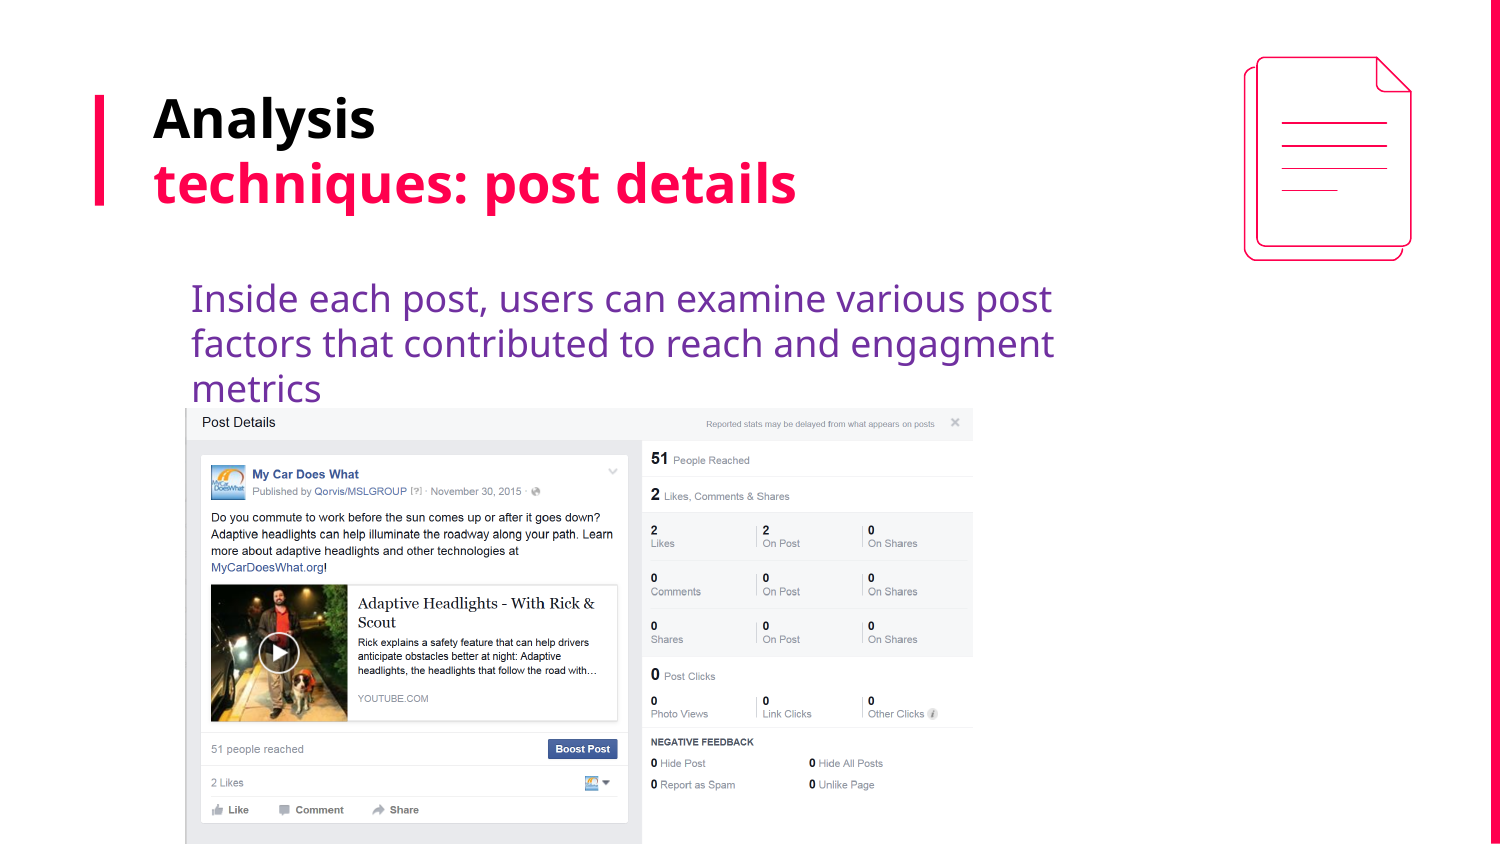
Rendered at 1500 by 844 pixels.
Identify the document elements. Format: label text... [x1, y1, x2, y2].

title Analysis techniques: post details [138, 69, 829, 210]
picture [185, 408, 973, 844]
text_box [1244, 57, 1412, 261]
list Inside each post, users can examine various post factors that contributed to reach and engagment metrics [138, 260, 1119, 777]
